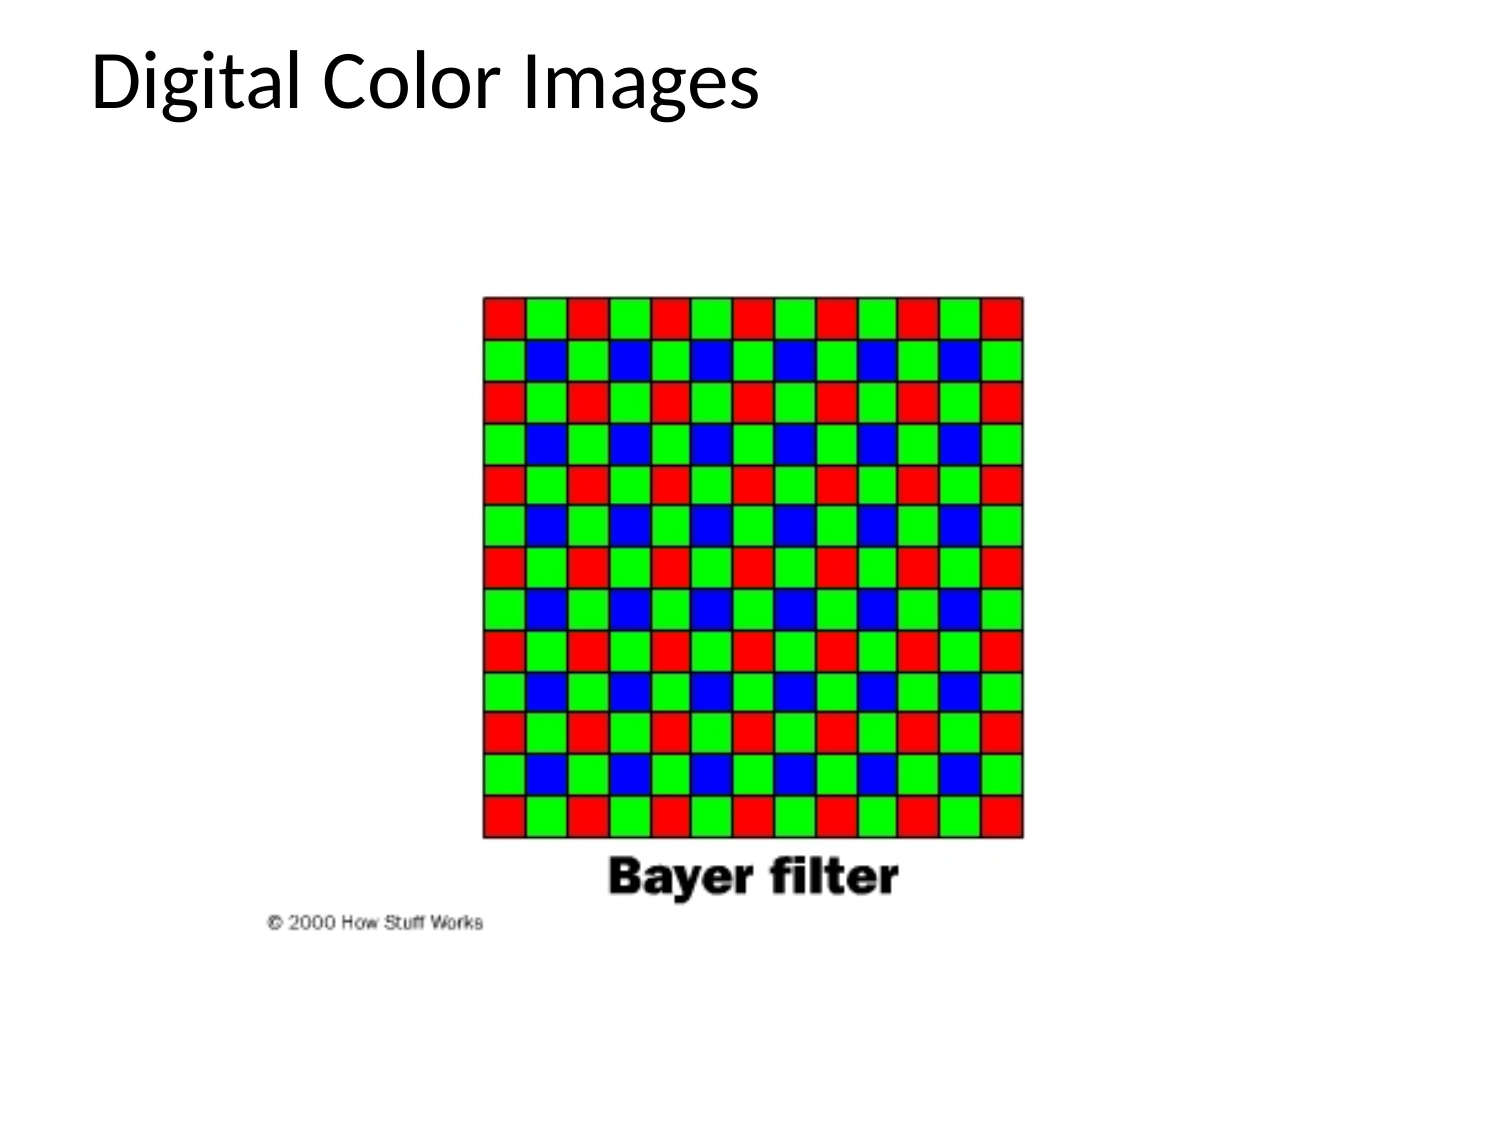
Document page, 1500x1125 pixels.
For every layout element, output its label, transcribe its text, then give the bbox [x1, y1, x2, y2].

title Digital Color Images [74, 0, 1426, 151]
picture [262, 199, 1247, 938]
